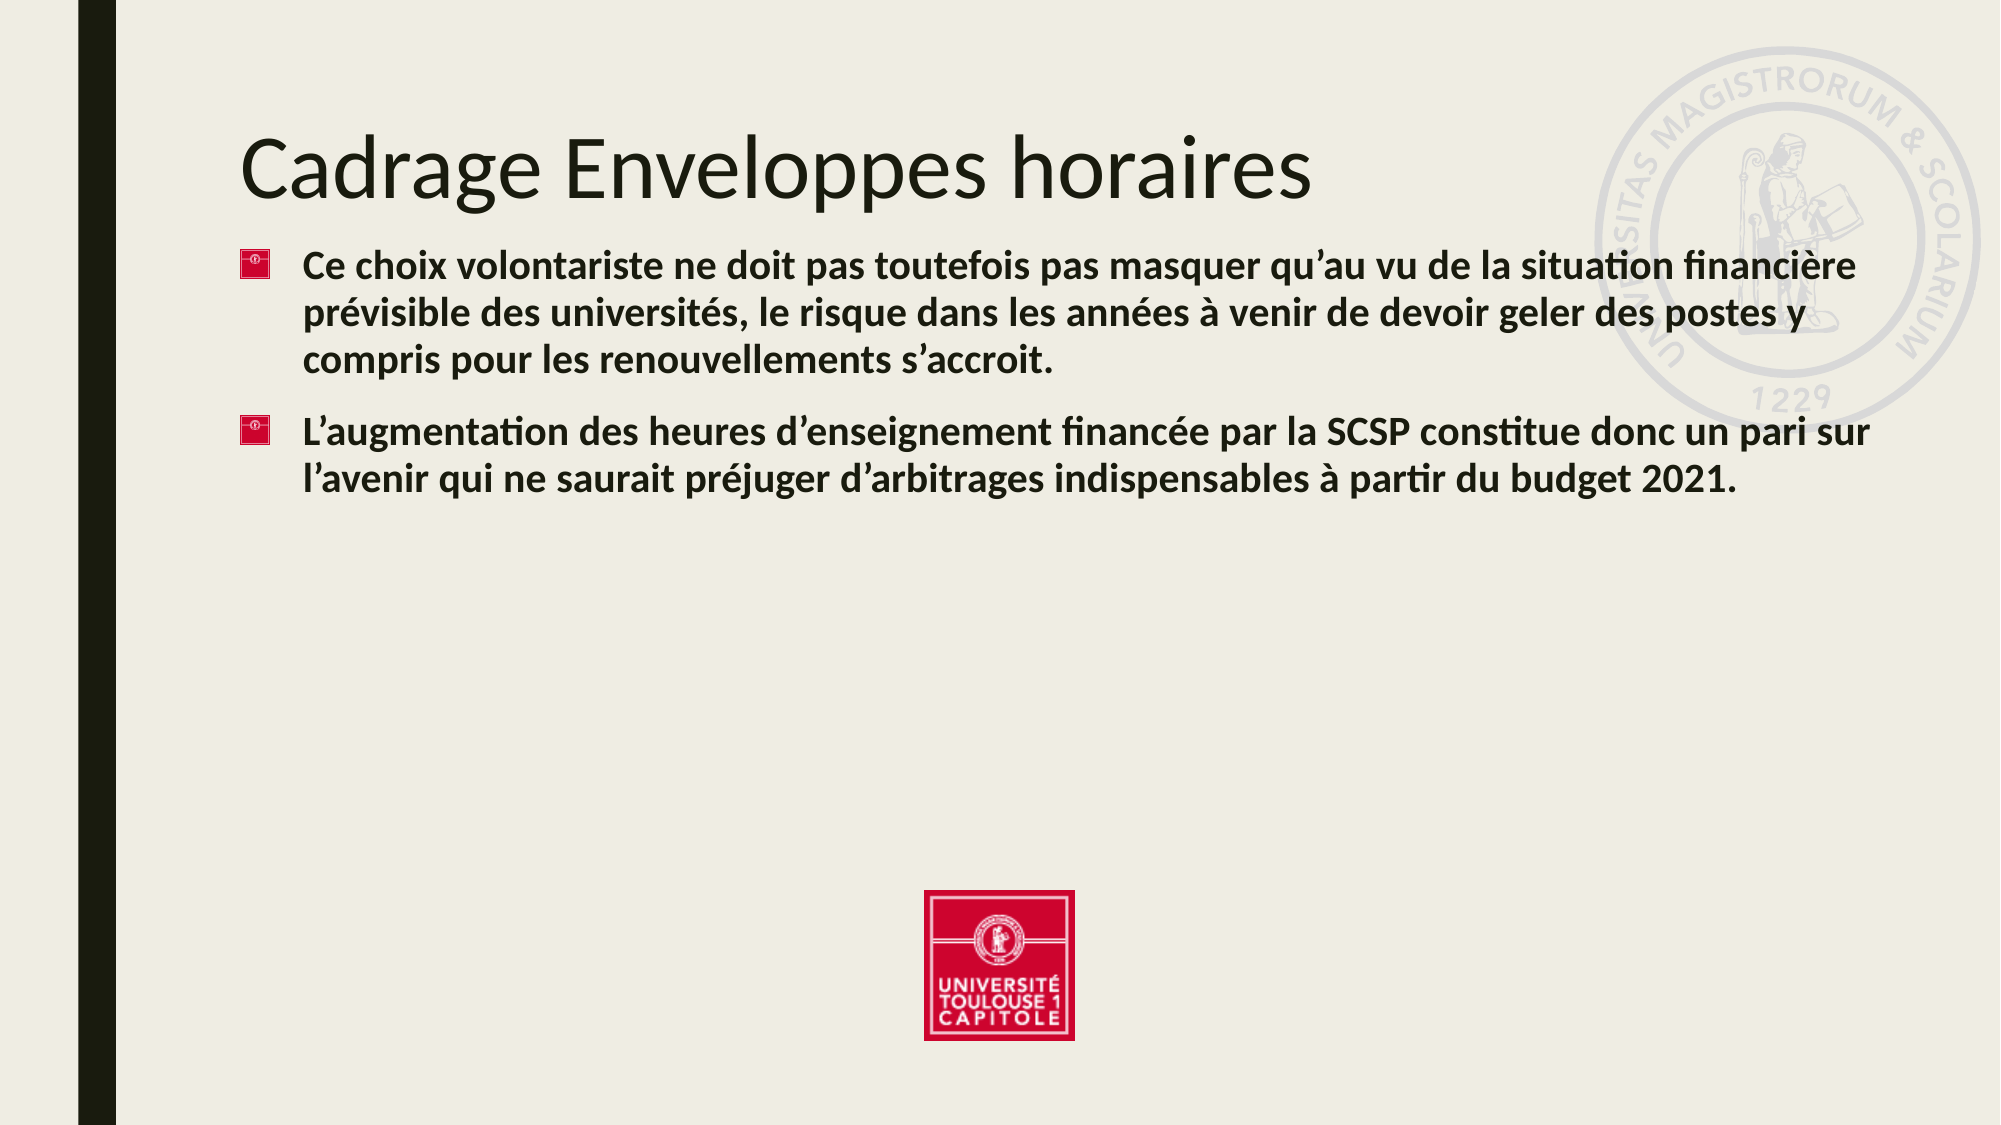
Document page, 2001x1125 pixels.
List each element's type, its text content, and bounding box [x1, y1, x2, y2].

picture [924, 900, 1075, 1041]
title Cadrage Enveloppes horaires [225, 112, 1800, 234]
picture [240, 249, 270, 279]
list Ce choix volontariste ne doit pas toutefois pas masquer qu’au vu de la situation financière prévisible des universités, le risque dans les années à venir de devoir geler des postes y compris pour les renouvellements s’accroit. L’augmentation des heures d’enseignement financée par la SCSP constitue donc un pari sur l’avenir qui ne saurait préjuger d’arbitrages indispensables à partir du budget 2021. [225, 234, 1942, 900]
picture [240, 415, 270, 445]
